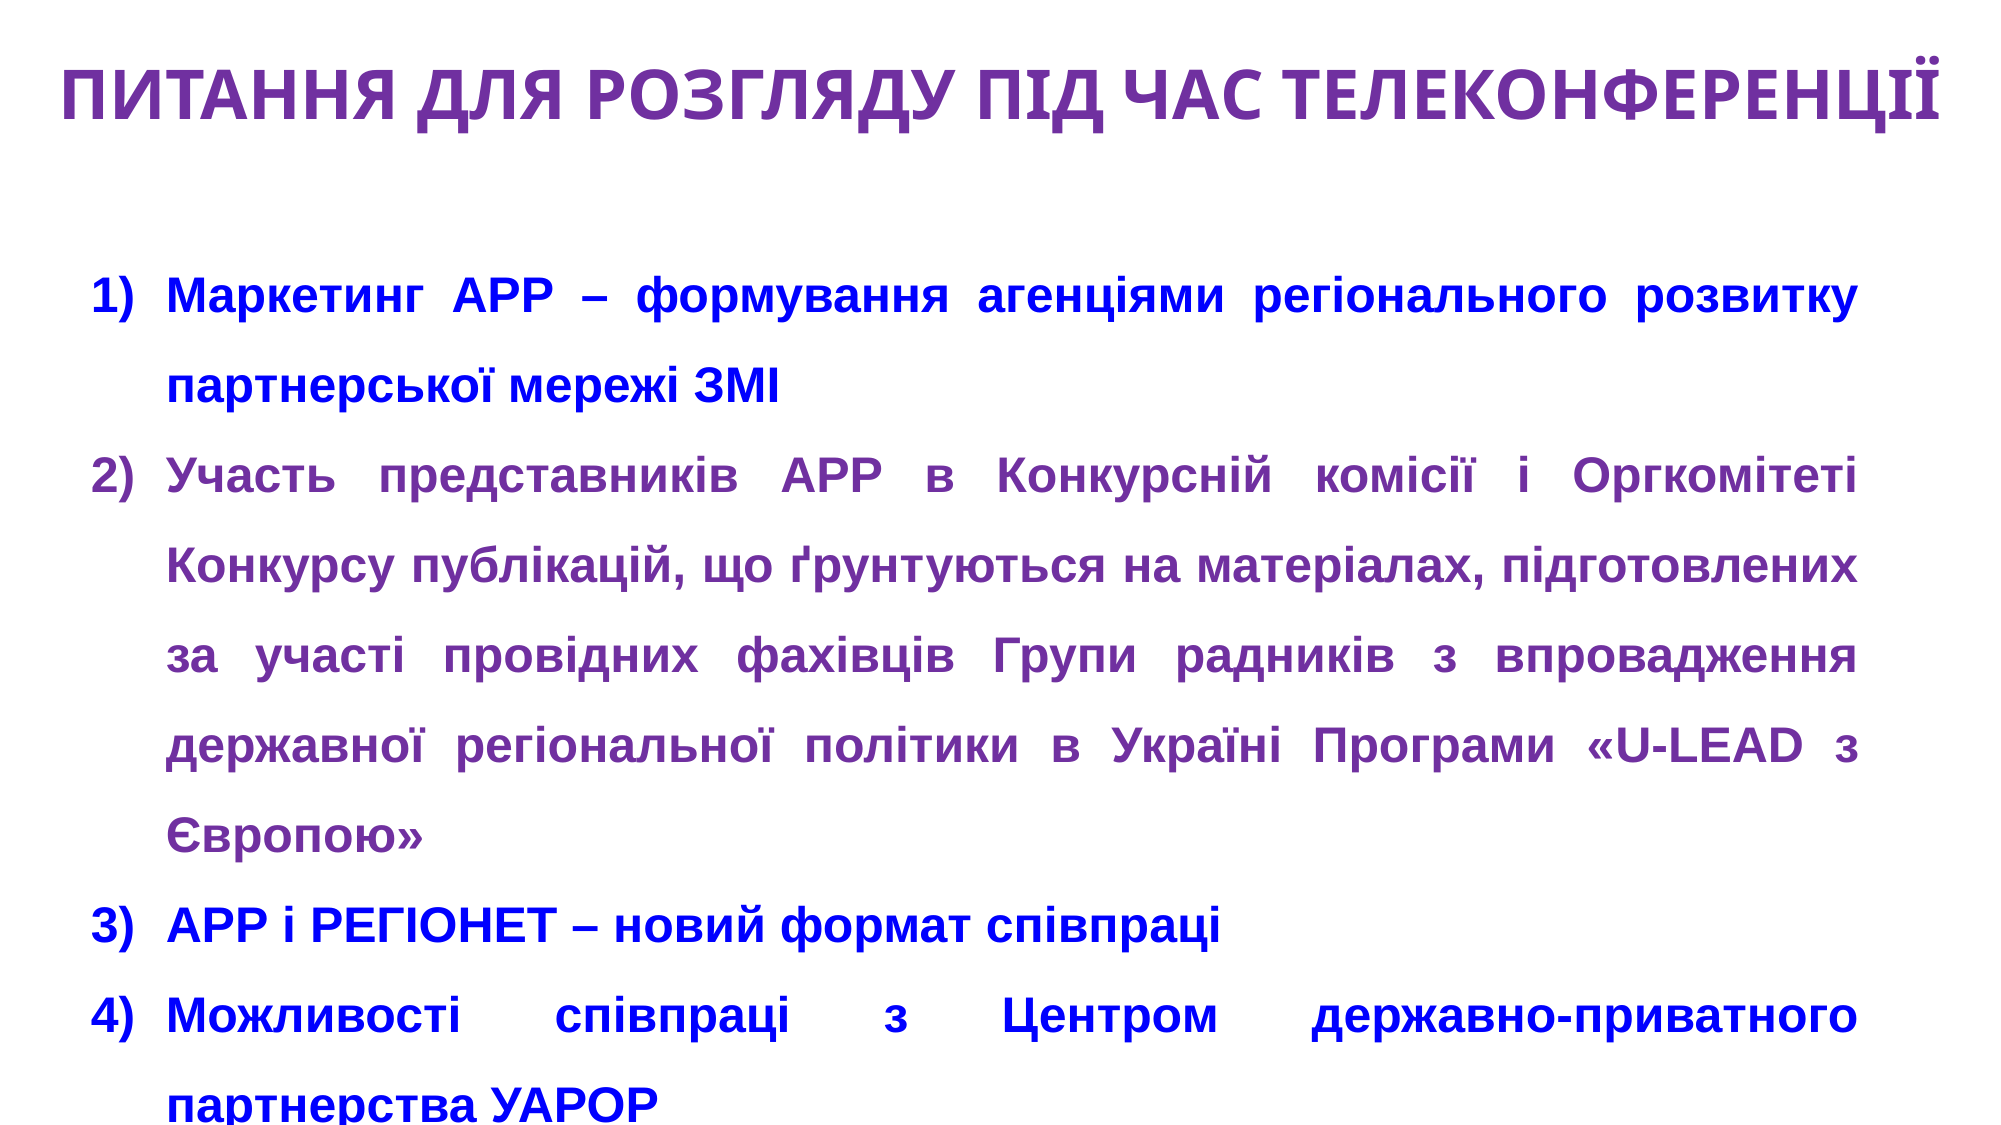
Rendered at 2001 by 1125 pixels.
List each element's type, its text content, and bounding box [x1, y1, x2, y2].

text_box Маркетинг АРР – формування агенціями регіонального розвитку партнерської мережі ЗМІ Участь представників АРР в Конкурсній комісії і Оргкомітеті Конкурсу публікацій, що ґрунтуються на матеріалах, підготовлених за участі провідних фахівців Групи радників з впровадження державної регіональної політики в Україні Програми «U-LEAD з Європою» АРР і РЕГІОНЕТ – новий формат співпраці Можливості співпраці з Центром державно-приватного партнерства УАРОР [76, 225, 1874, 1125]
text_box ПИТАННЯ ДЛЯ РОЗГЛЯДУ ПІД ЧАС ТЕЛЕКОНФЕРЕНЦІЇ [0, 43, 2000, 141]
